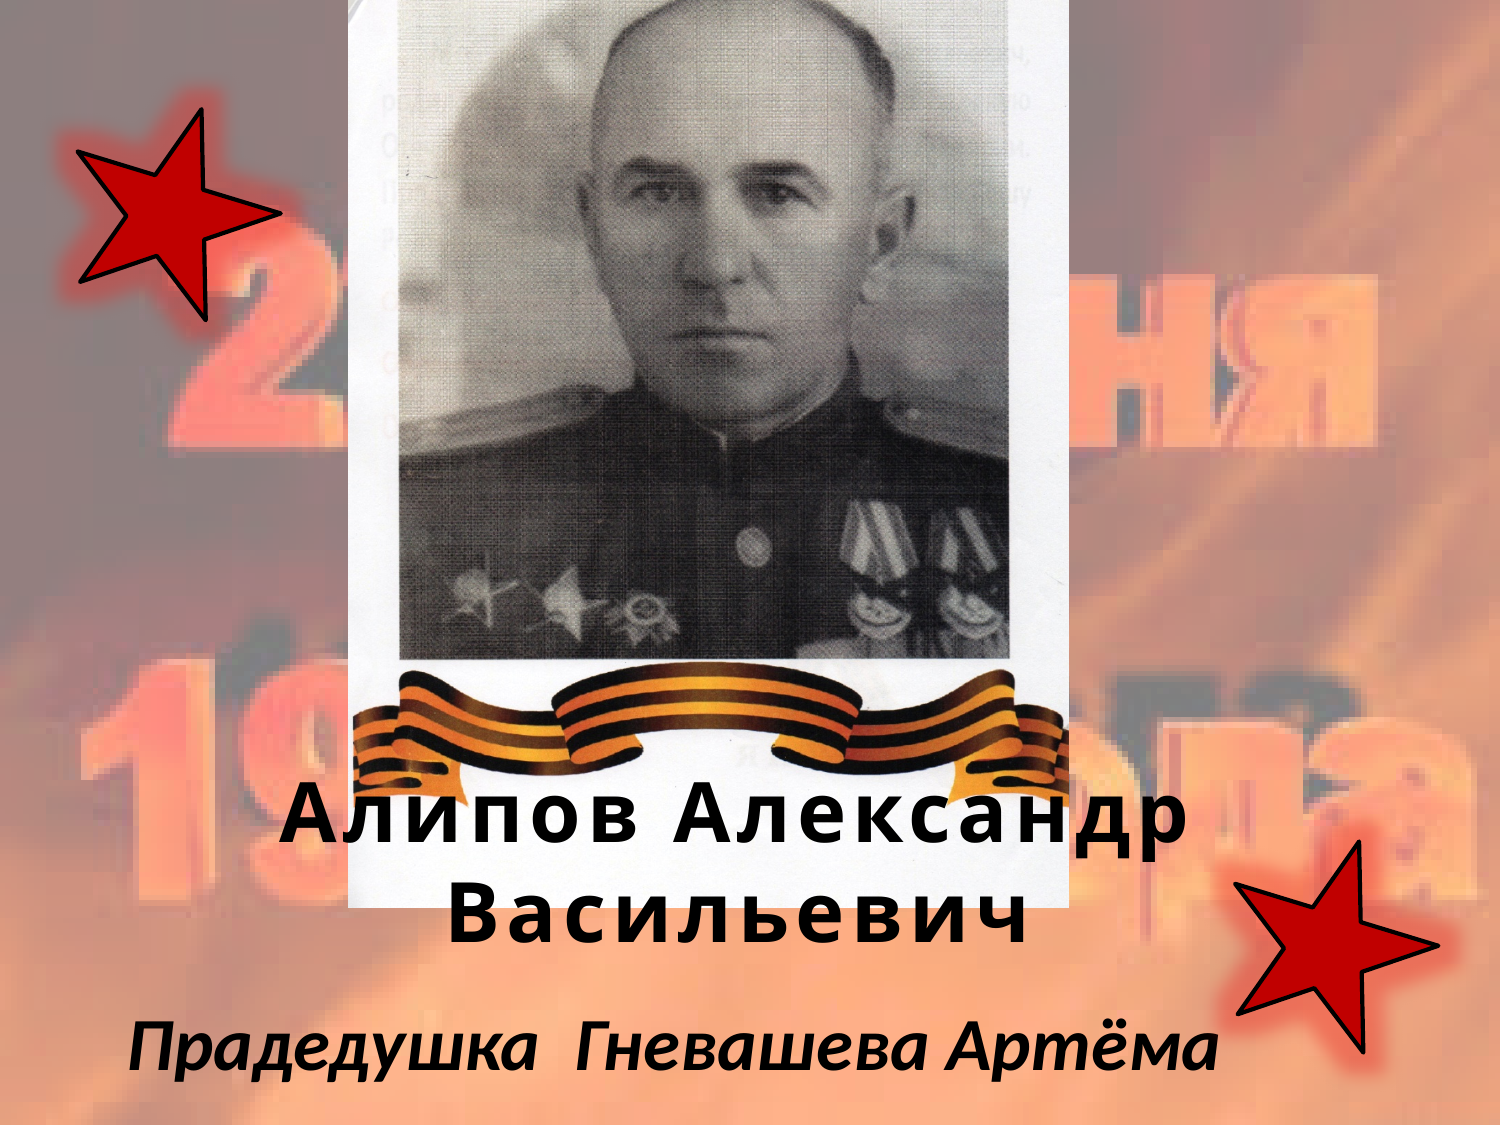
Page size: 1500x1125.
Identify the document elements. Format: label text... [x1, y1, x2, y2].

text_box Прадедушка Гневашева Артёма [112, 987, 1394, 1093]
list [348, 0, 1070, 908]
text_box Алипов Александр Васильевич [182, 751, 1294, 967]
text_box [75, 107, 283, 323]
text_box [1233, 839, 1441, 1055]
